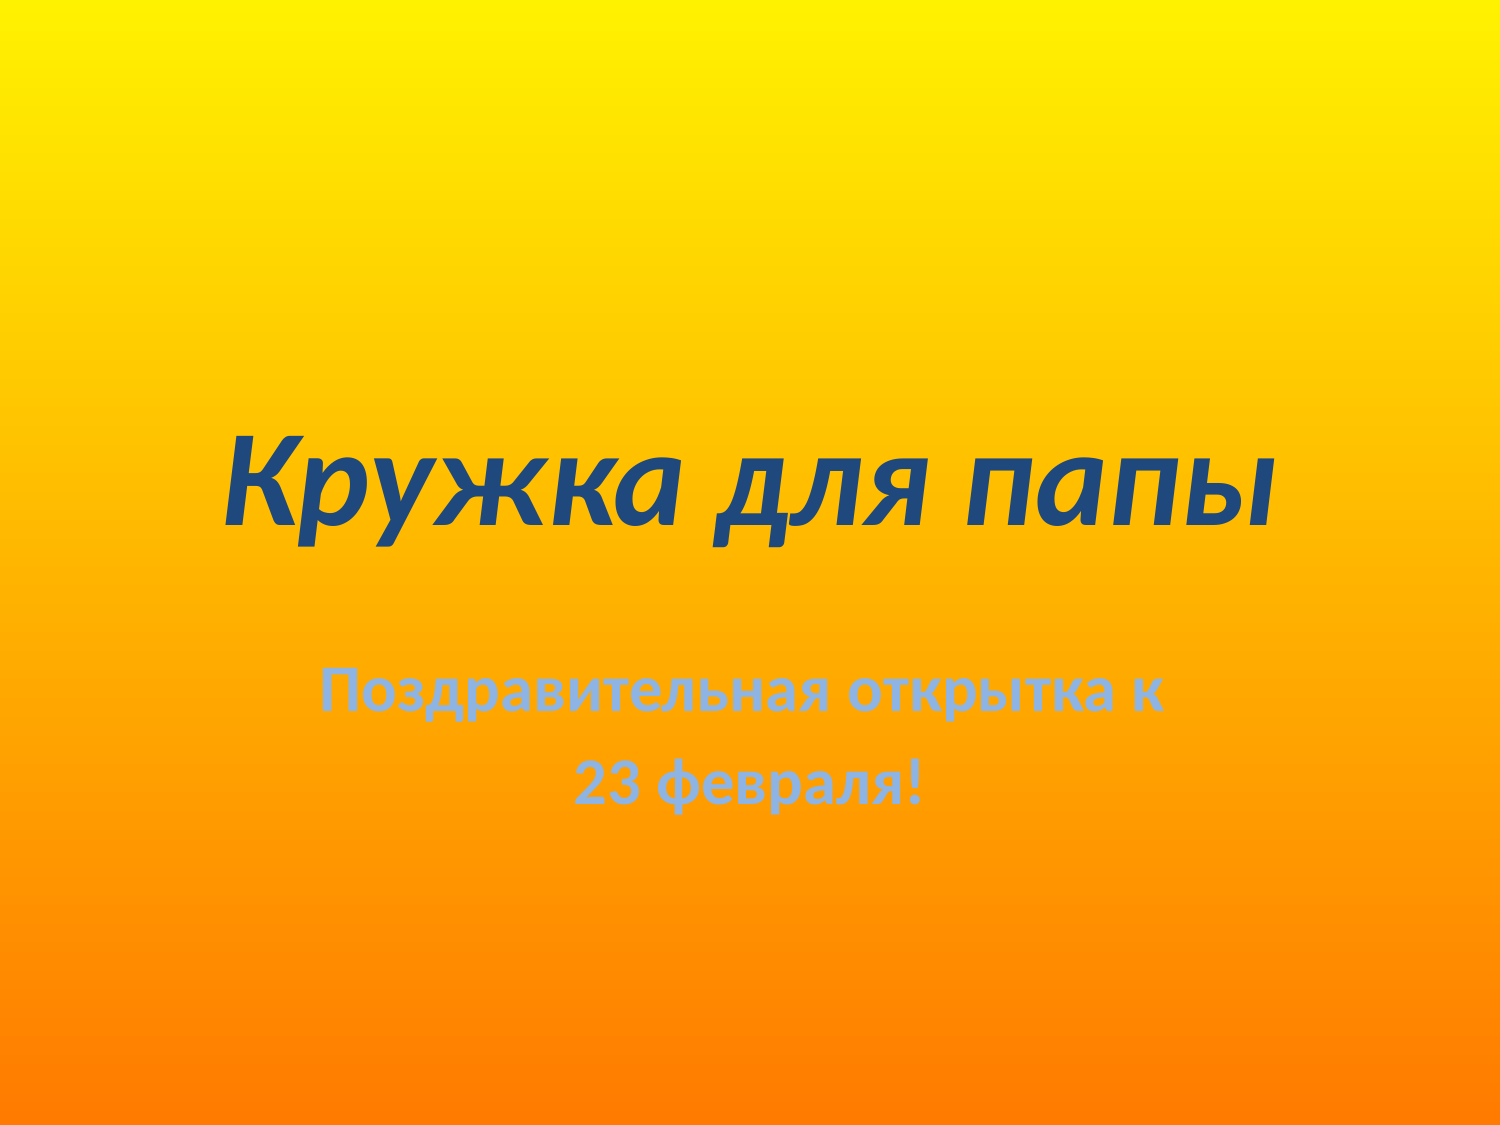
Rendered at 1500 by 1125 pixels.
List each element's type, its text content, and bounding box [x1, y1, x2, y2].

title Кружка для папы [112, 349, 1388, 591]
subtitle Поздравительная открытка к 23 февраля! [225, 637, 1275, 925]
